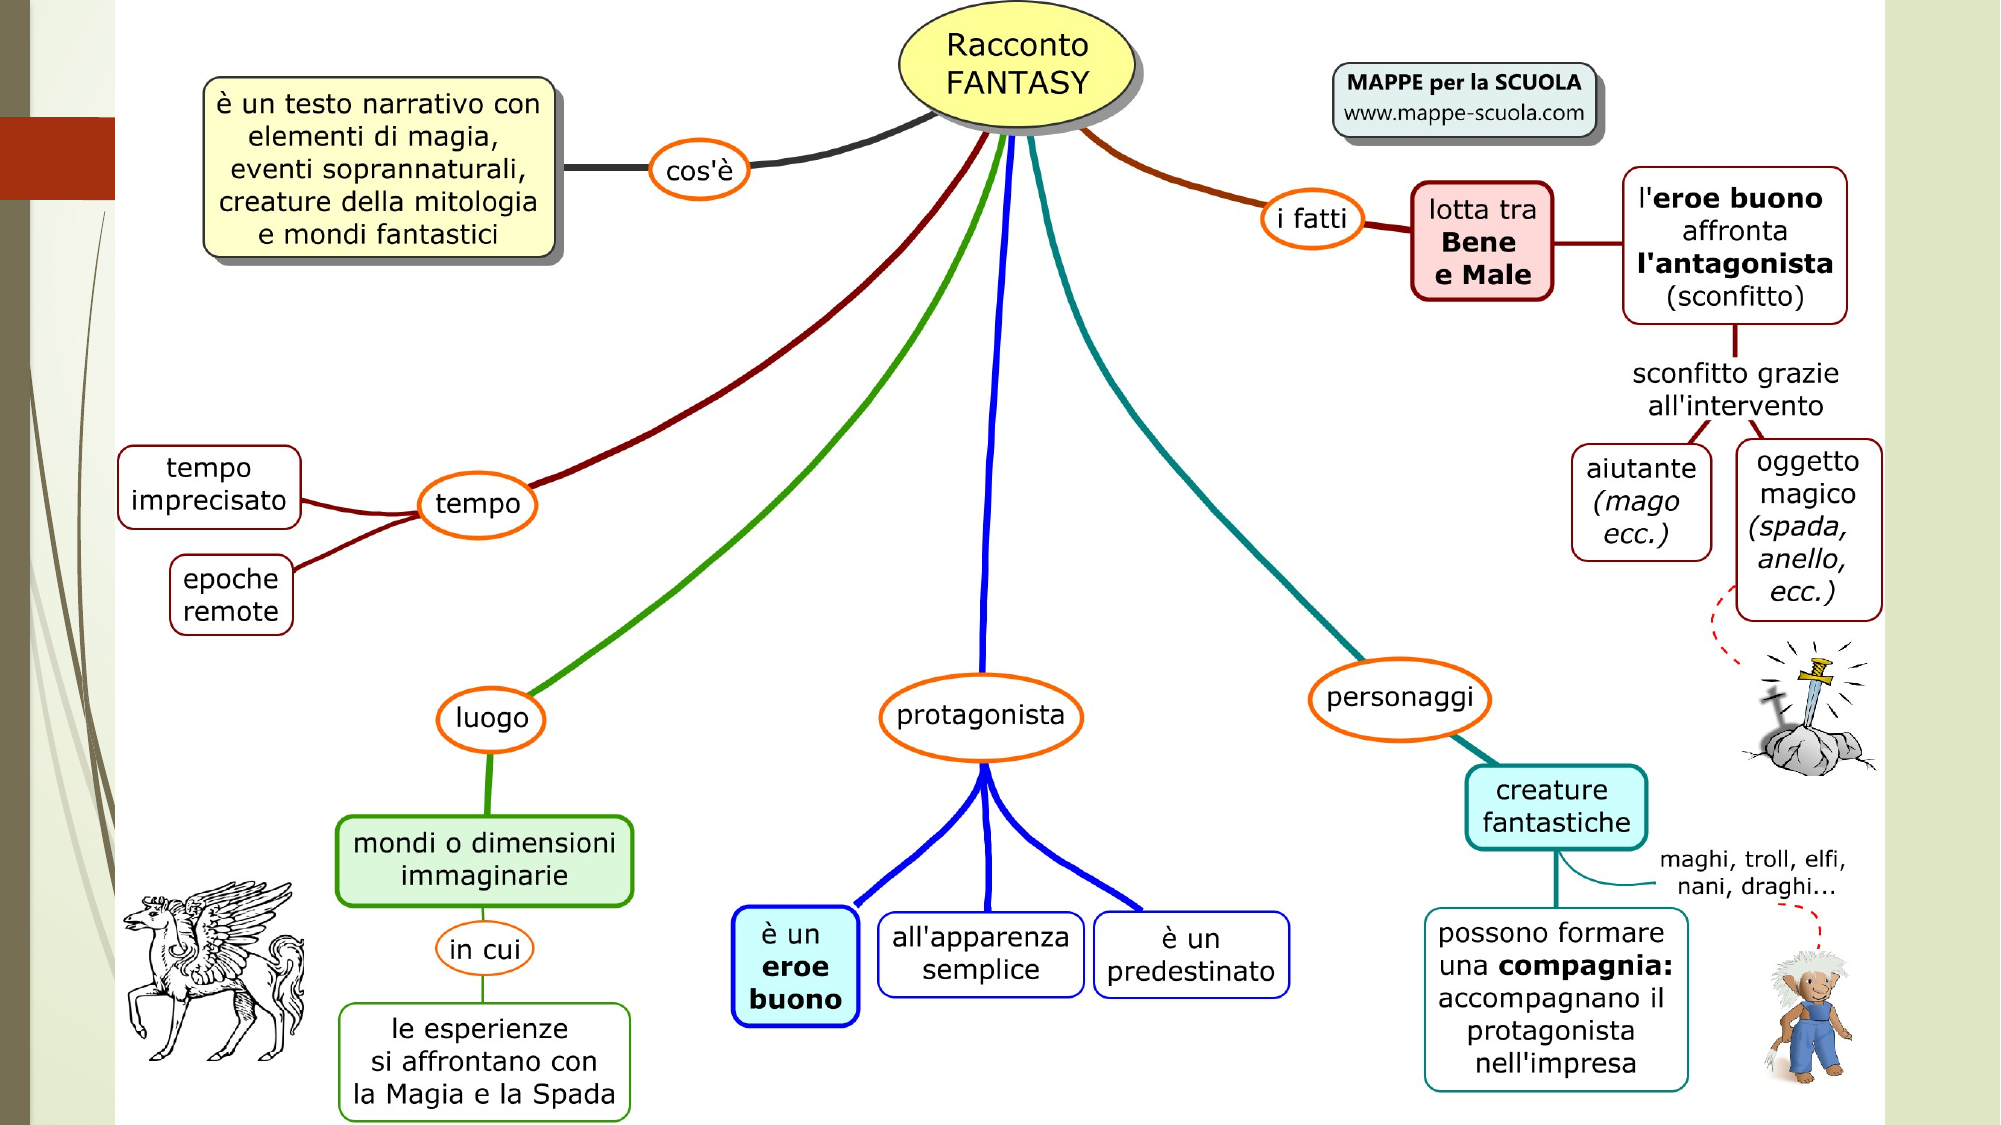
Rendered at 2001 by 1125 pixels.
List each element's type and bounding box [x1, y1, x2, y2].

picture [115, 0, 1885, 1125]
